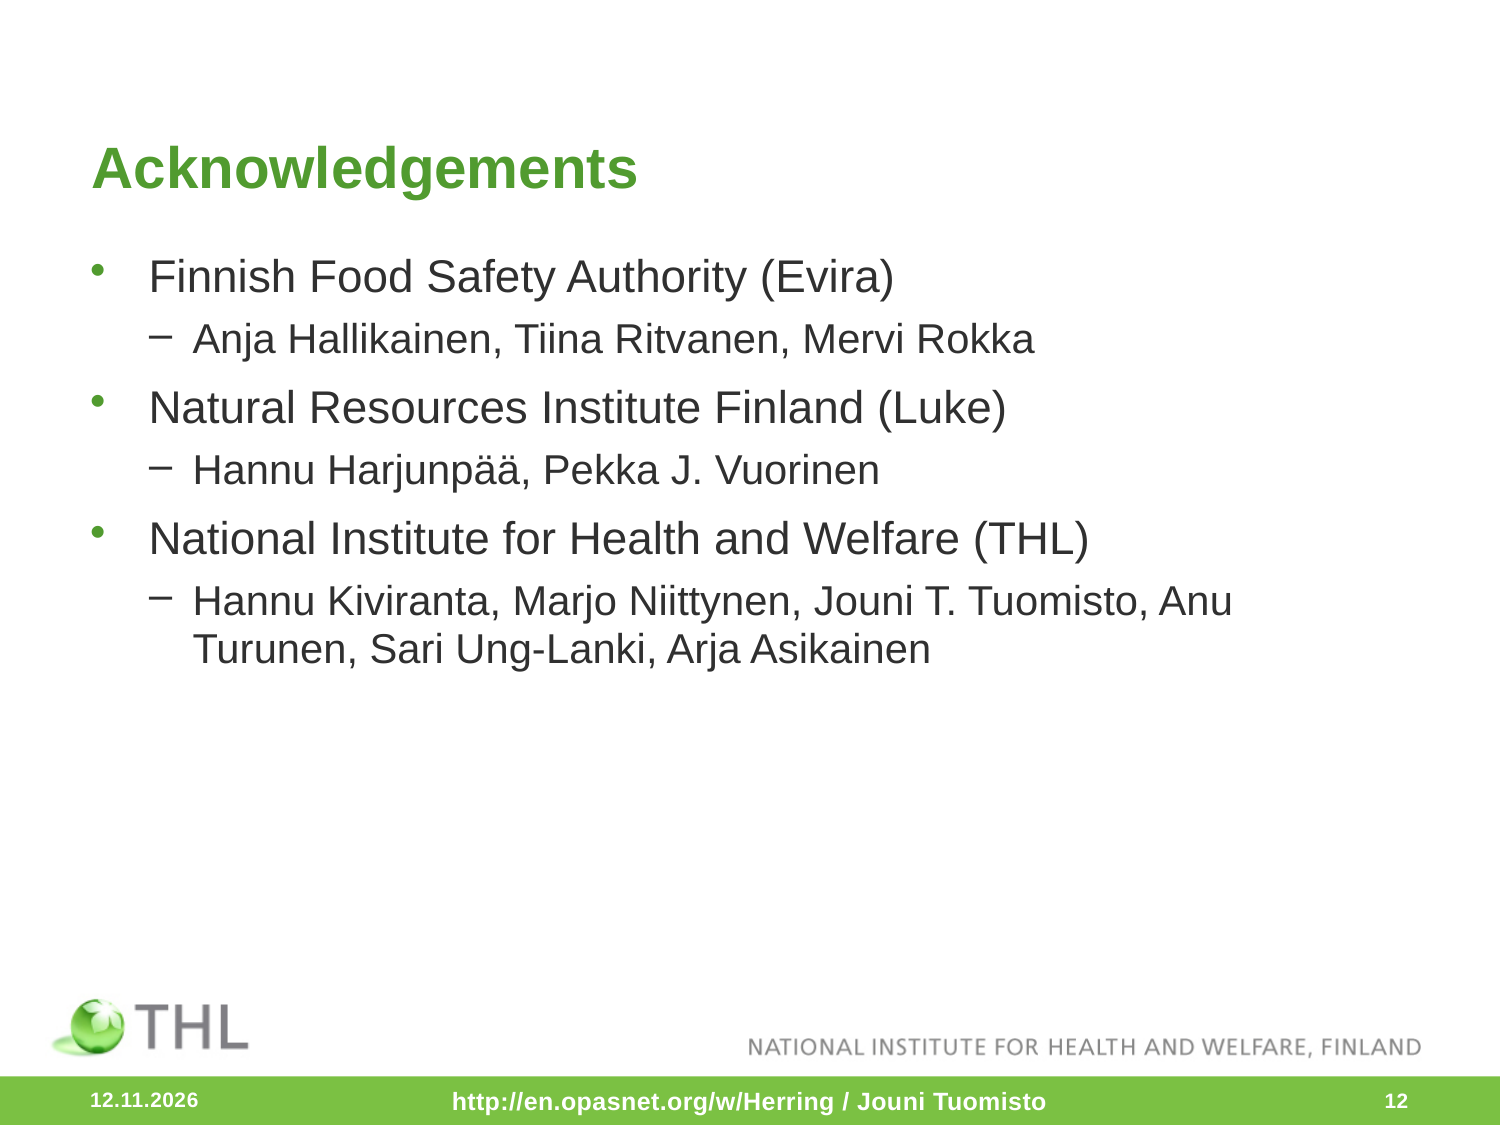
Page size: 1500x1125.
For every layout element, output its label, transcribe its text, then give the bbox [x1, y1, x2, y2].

title Acknowledgements [76, 42, 1424, 209]
footer http://en.opasnet.org/w/Herring / Jouni Tuomisto [253, 1081, 1247, 1118]
slide_number 12 [1245, 1082, 1424, 1118]
list Finnish Food Safety Authority (Evira) Anja Hallikainen, Tiina Ritvanen, Mervi Rokka Natural Resources Institute Finland (Luke) Hannu Harjunpää, Pekka J. Vuorinen National Institute for Health and Welfare (THL) Hannu Kiviranta, Marjo Niittynen, Jouni T. Tuomisto, Anu Turunen, Sari Ung-Lanki, Arja Asikainen [74, 243, 1424, 965]
picture [716, 1029, 1467, 1067]
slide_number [74, 1080, 255, 1118]
picture [24, 983, 275, 1067]
